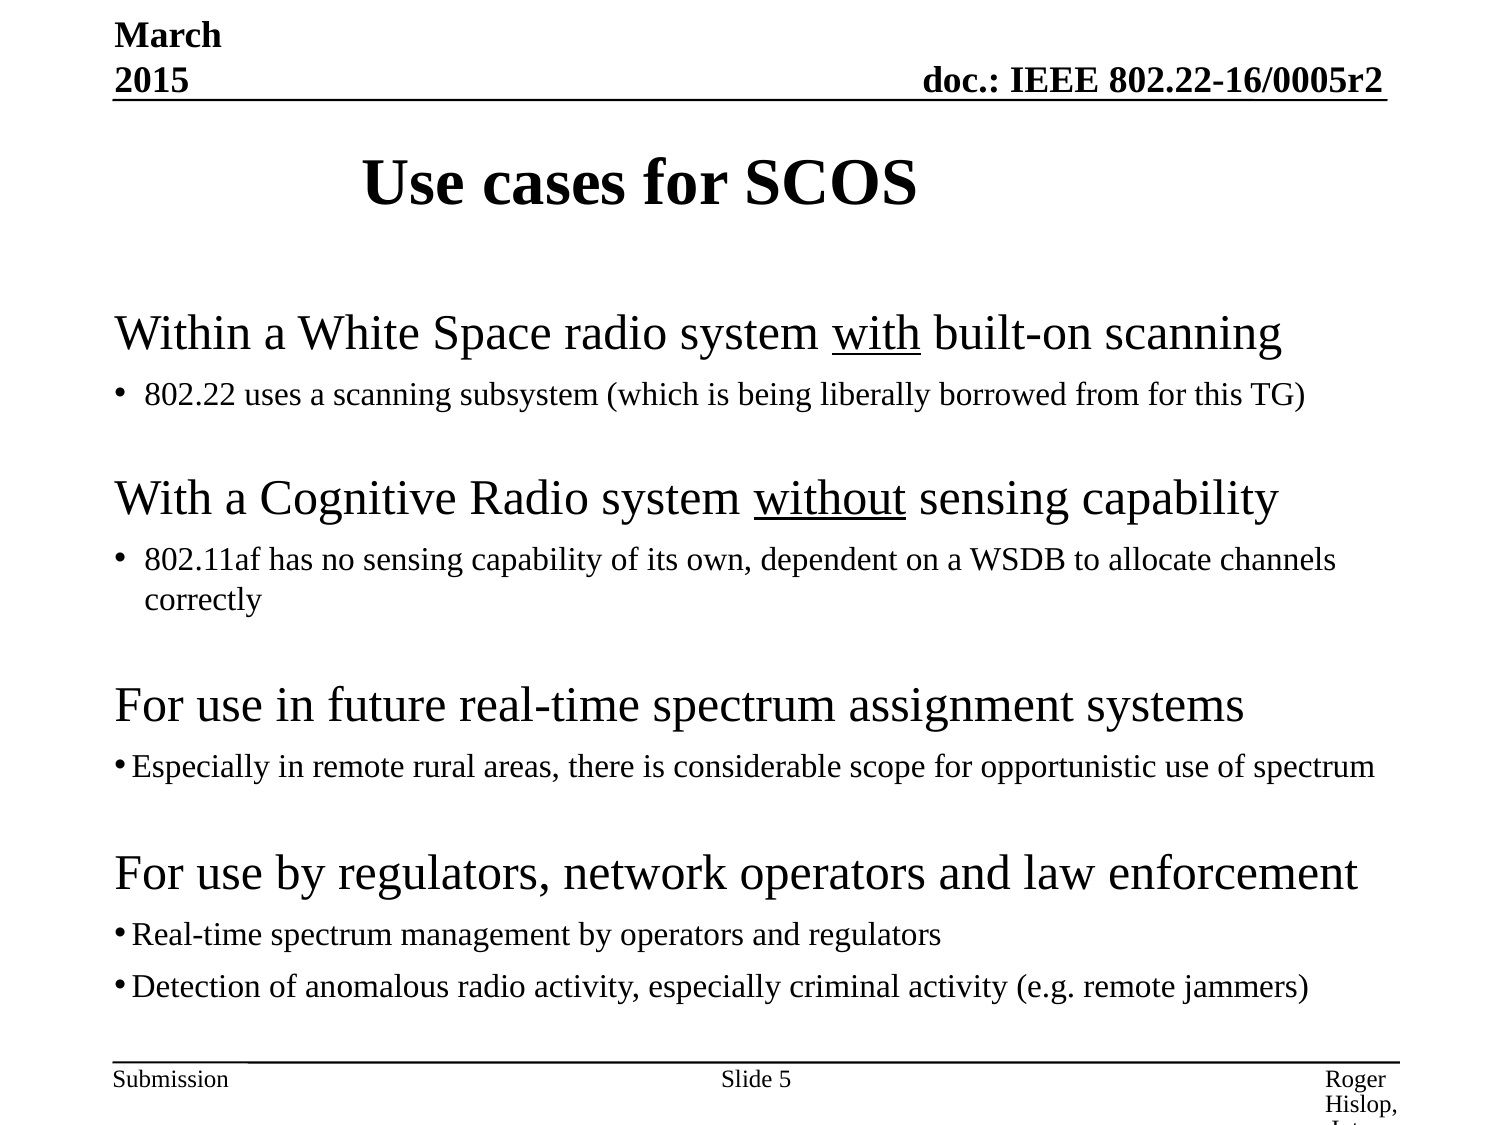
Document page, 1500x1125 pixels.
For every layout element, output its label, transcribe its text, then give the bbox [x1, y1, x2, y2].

slide_number Slide 5 [712, 1061, 800, 1093]
footer Roger Hislop, Internet Solutions [1324, 1061, 1402, 1093]
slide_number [114, 54, 290, 101]
text_box Within a White Space radio system with built-on scanning 802.22 uses a scanning subsystem (which is being liberally borrowed from for this TG) With a Cognitive Radio system without sensing capability 802.11af has no sensing capability of its own, dependent on a WSDB to allocate channels correctly For use in future real-time spectrum assignment systems Especially in remote rural areas, there is considerable scope for opportunistic use of spectrum For use by regulators, network operators and law enforcement Real-time spectrum management by operators and regulators Detection of anomalous radio activity, especially criminal activity (e.g. remote jammers) [114, 299, 1402, 1050]
title Use cases for SCOS [45, 130, 1236, 225]
